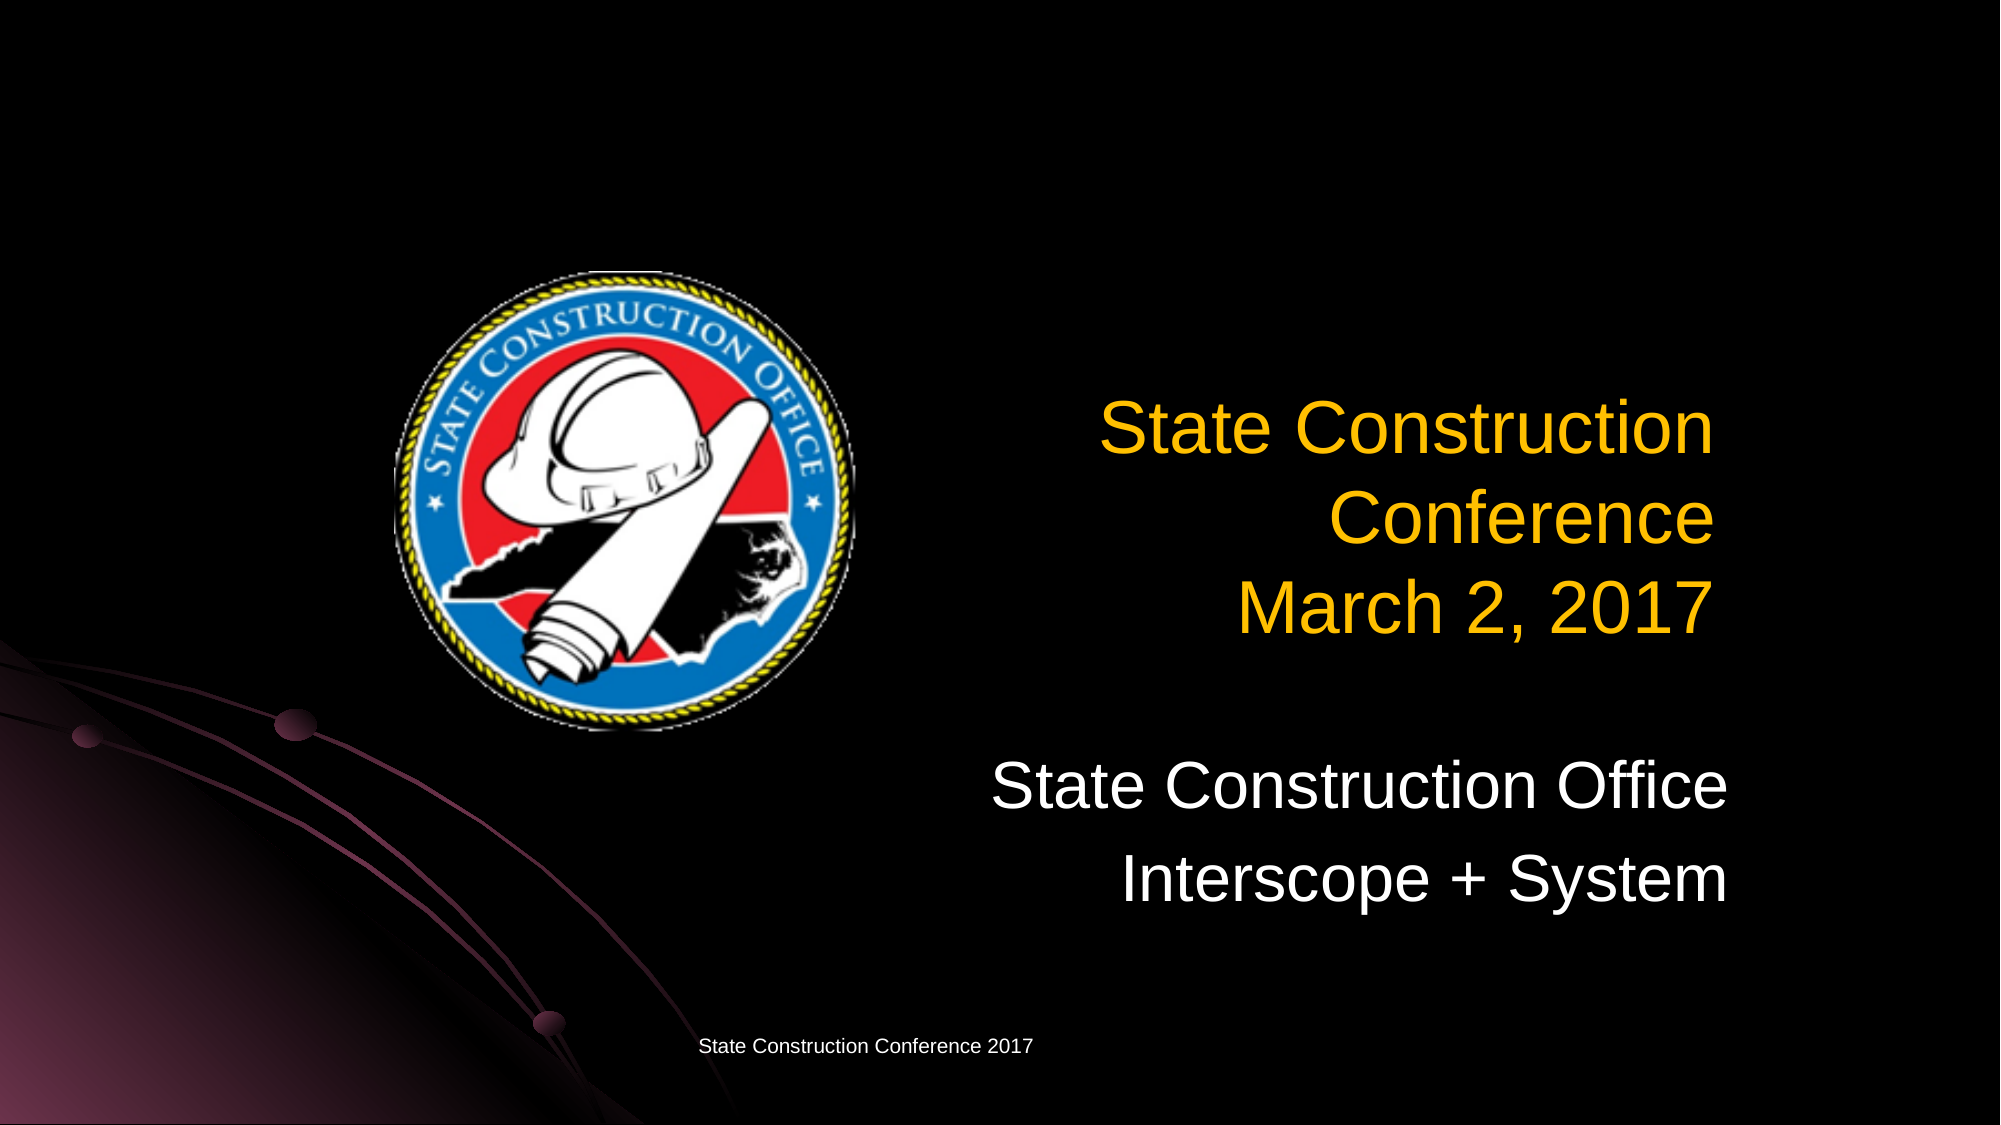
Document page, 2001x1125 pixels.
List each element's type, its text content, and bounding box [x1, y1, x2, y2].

title State Construction Conference March 2, 2017 [926, 454, 1889, 572]
subtitle State Construction Office Interscope + System [886, 734, 1746, 835]
footer State Construction Conference 2017 [683, 1025, 1317, 1100]
picture [394, 271, 858, 735]
